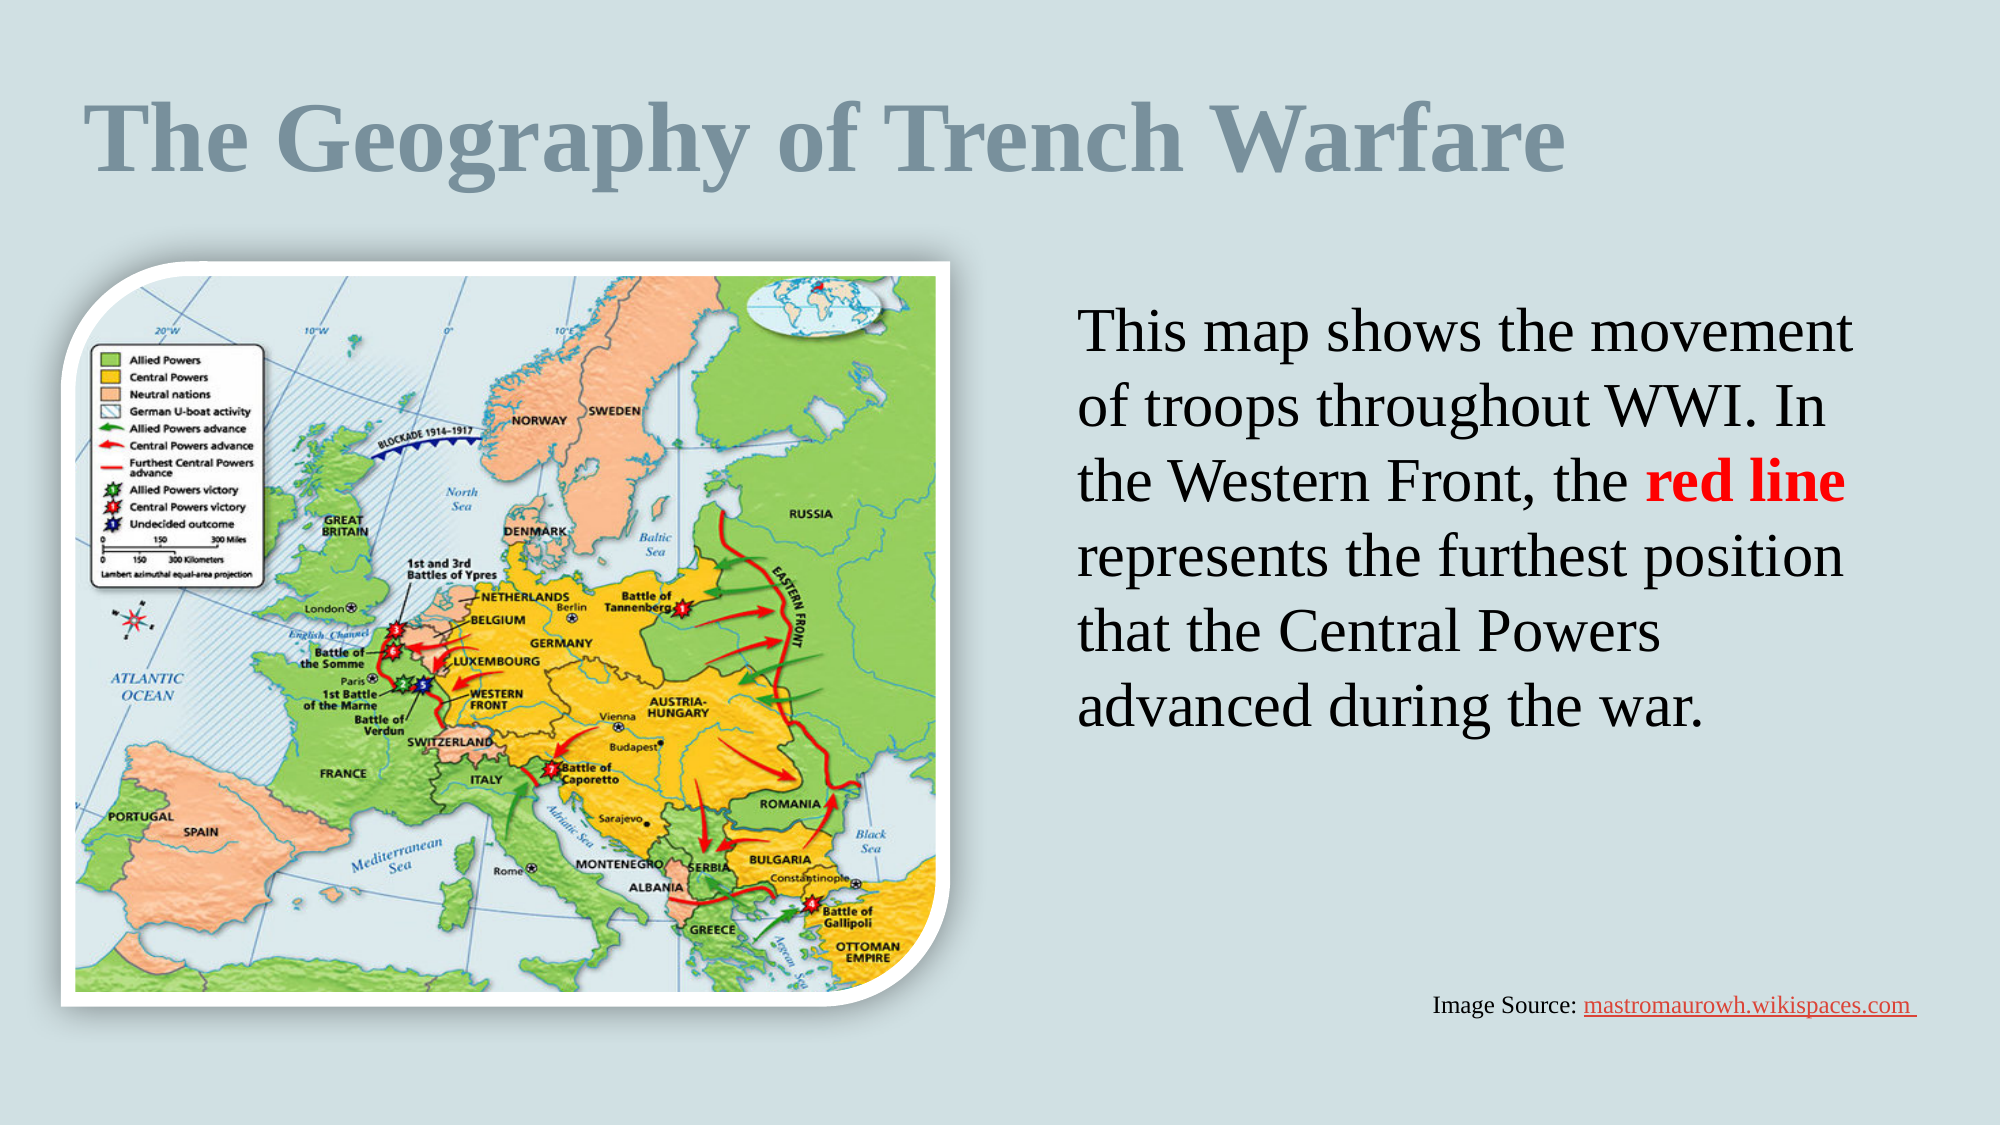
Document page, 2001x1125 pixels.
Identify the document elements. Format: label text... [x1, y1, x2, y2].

text_box Image Source: mastromaurowh.wikispaces.com [1417, 981, 1984, 1115]
list This map shows the movement of troops throughout WWI. In the Western Front, the red line represents the furthest position that the Central Powers advanced during the war. [1056, 268, 1932, 1000]
title The Geography of Trench Warfare [68, 64, 1932, 240]
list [67, 268, 944, 1000]
